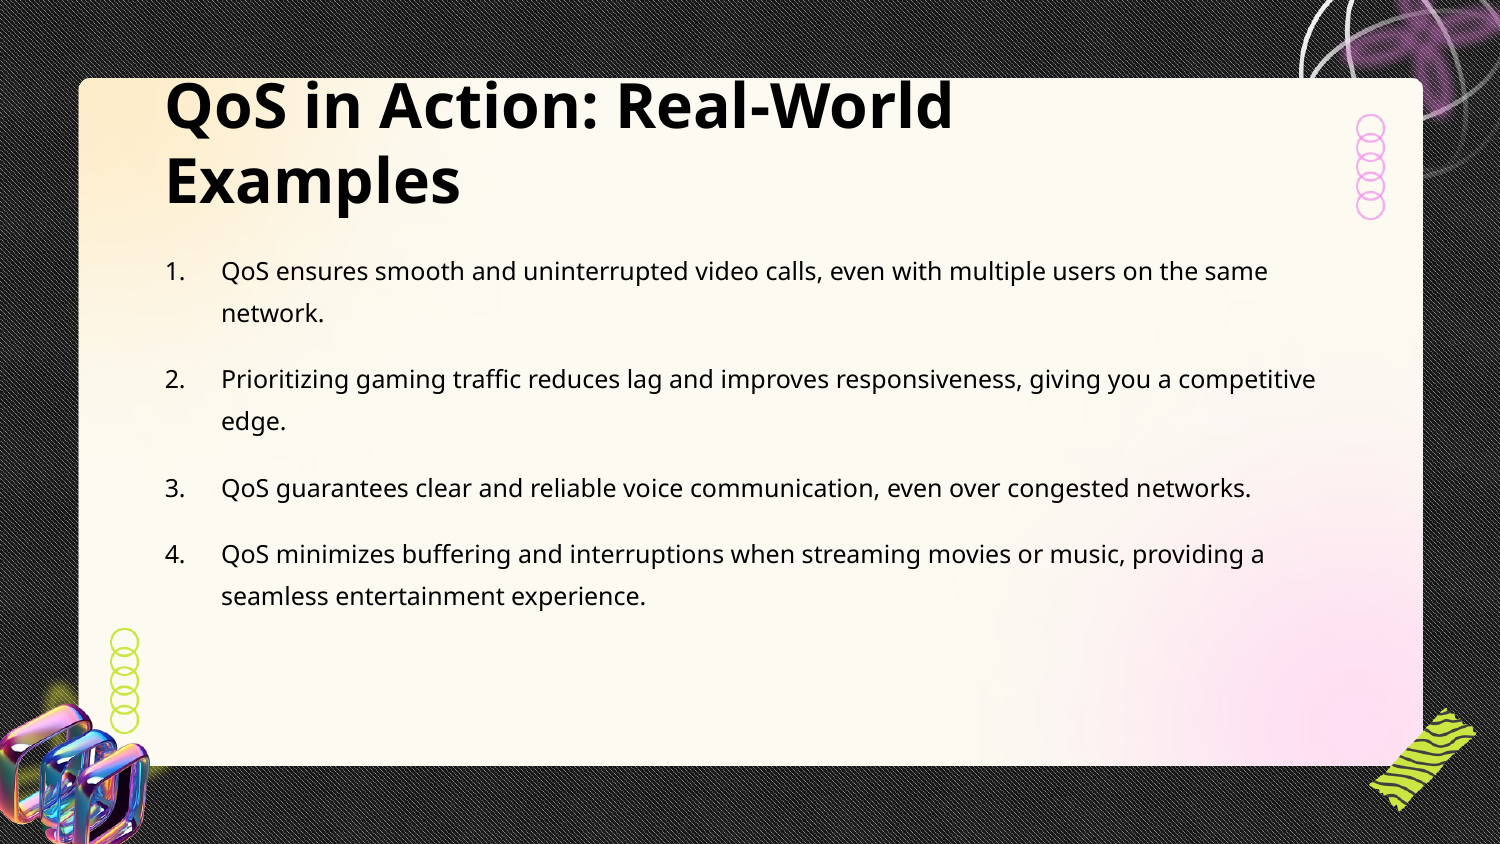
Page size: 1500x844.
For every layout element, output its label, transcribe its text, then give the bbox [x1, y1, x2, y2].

picture [0, 0, 1500, 844]
text_box QoS ensures smooth and uninterrupted video calls, even with multiple users on the same network. Prioritizing gaming traffic reduces lag and improves responsiveness, giving you a competitive edge. QoS guarantees clear and reliable voice communication, even over congested networks. QoS minimizes buffering and interruptions when streaming movies or music, providing a seamless entertainment experience. [149, 236, 1350, 687]
text_box QoS in Action: Real-World Examples [149, 185, 1200, 224]
